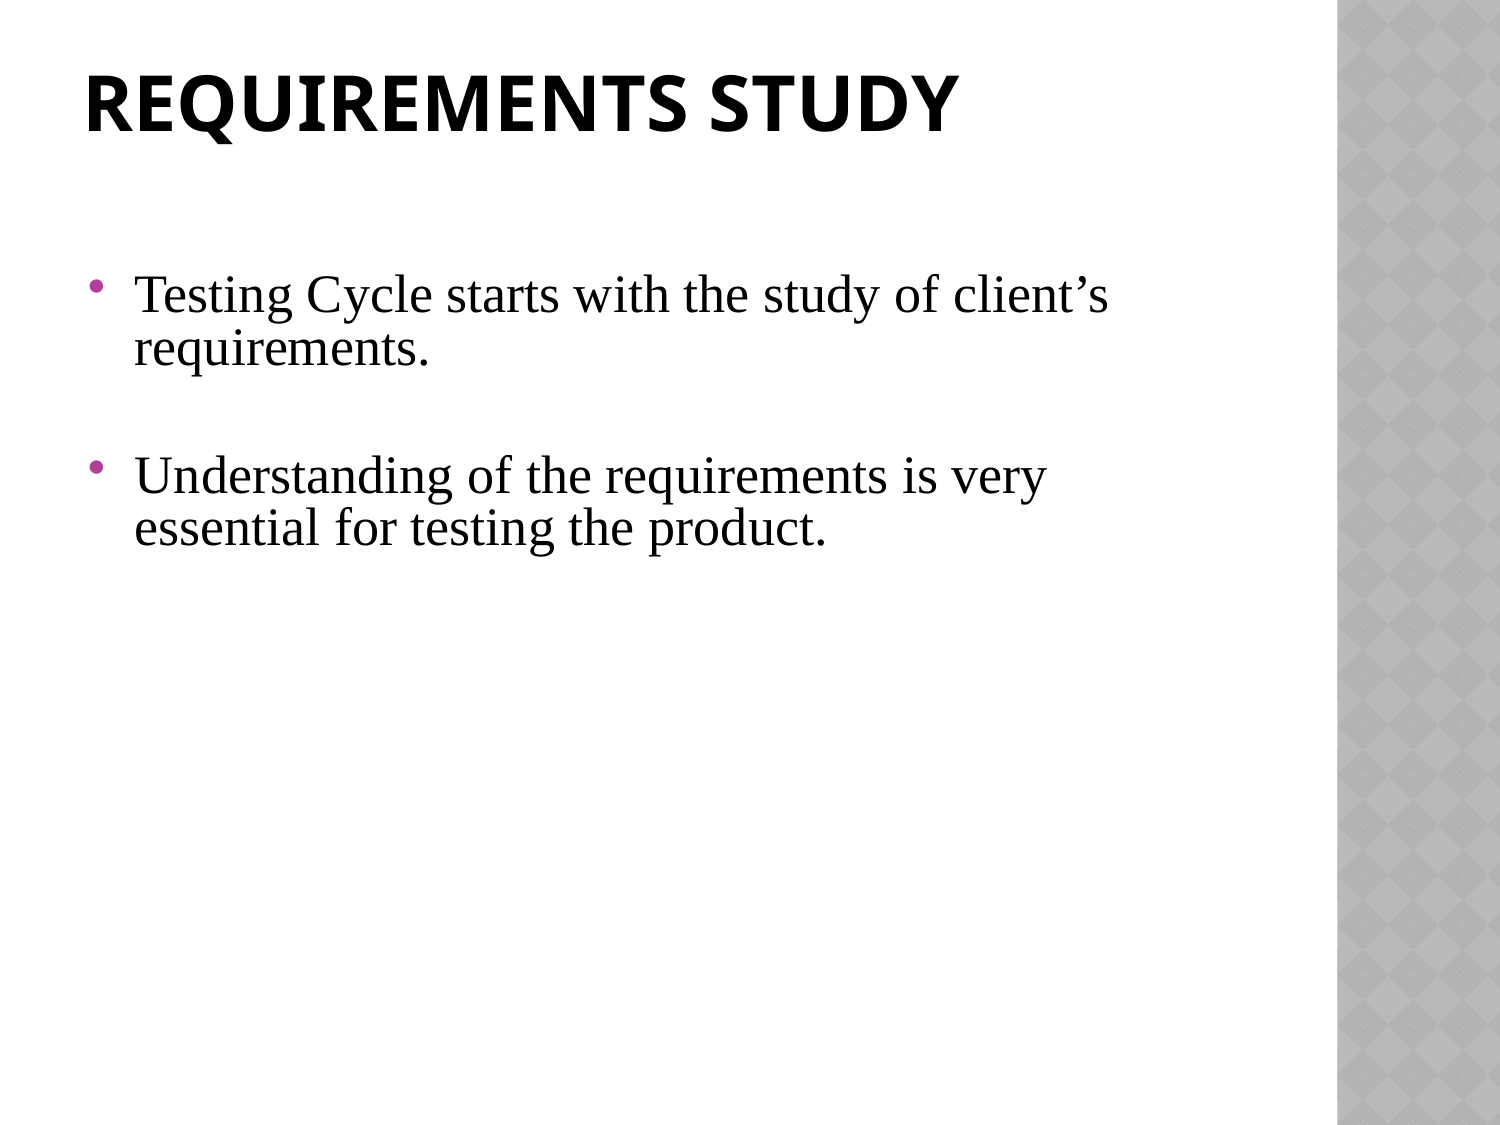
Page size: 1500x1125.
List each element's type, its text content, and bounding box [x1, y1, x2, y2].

title Requirements study [75, 52, 1263, 240]
list Testing Cycle starts with the study of client’s requirements. Understanding of the requirements is very essential for testing the product. [75, 264, 1263, 1059]
